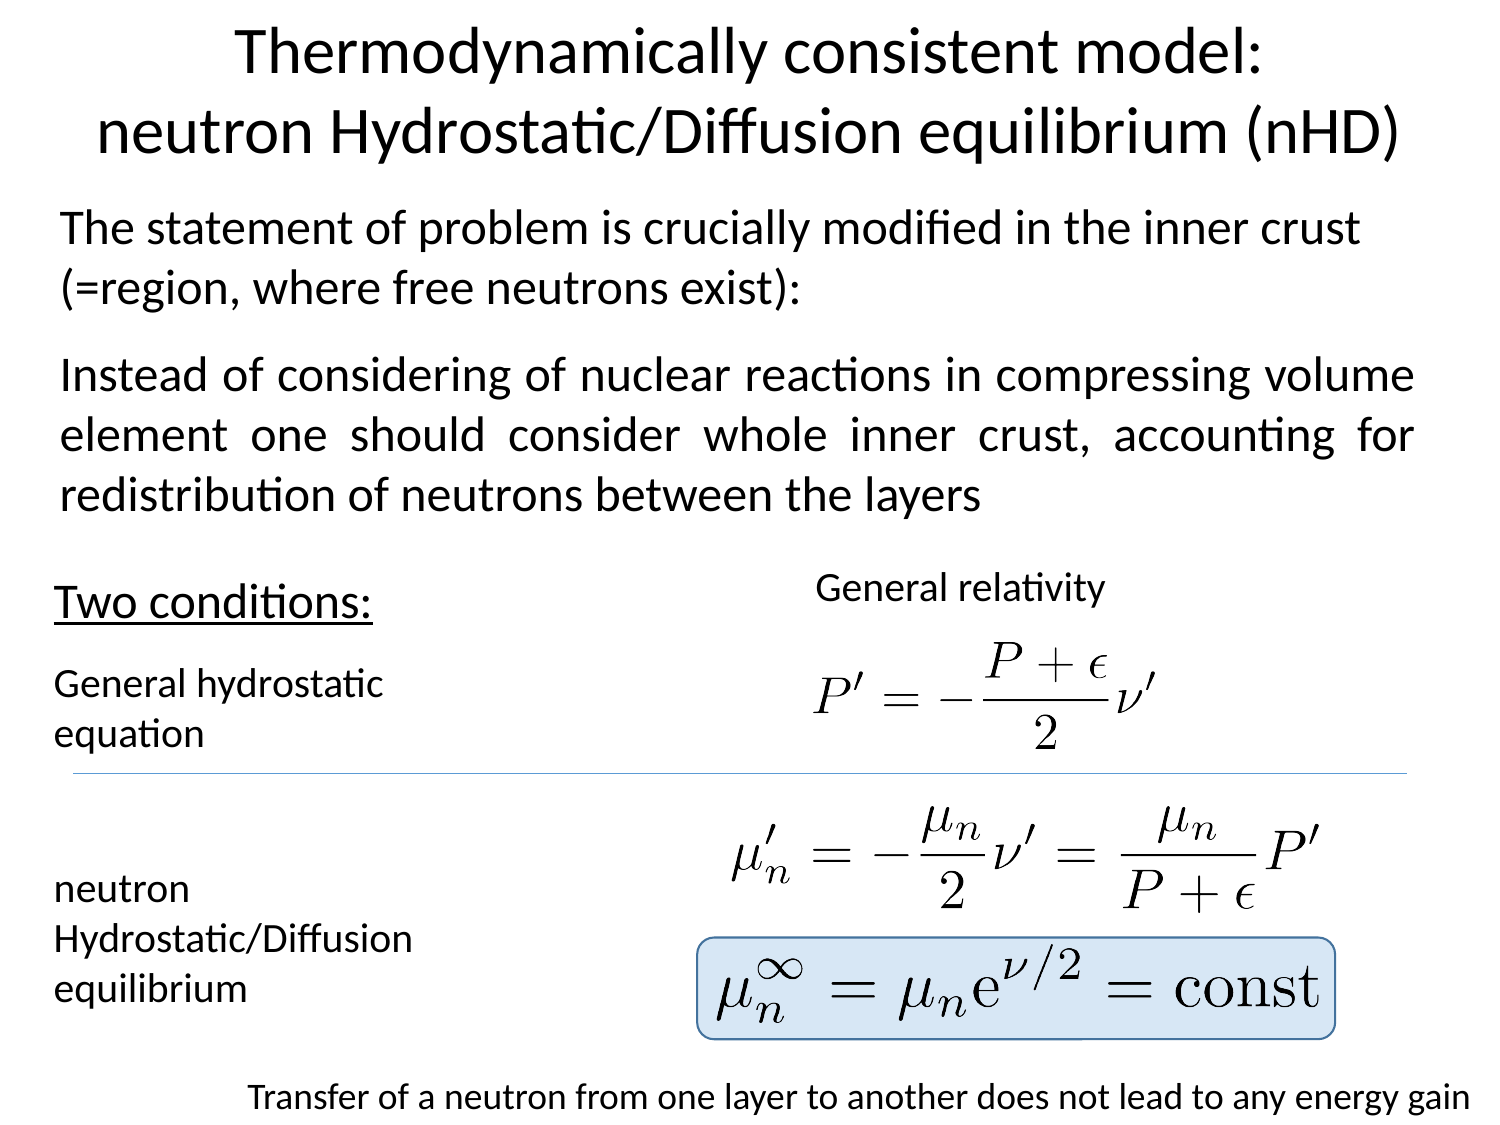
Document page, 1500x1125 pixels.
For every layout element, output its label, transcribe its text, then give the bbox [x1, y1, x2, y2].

text_box General relativity [800, 552, 1122, 618]
text_box The statement of problem is crucially modified in the inner crust (=region, where free neutrons exist): Instead of considering of nuclear reactions in compressing volume element one should consider whole inner crust, accounting for redistribution of neutrons between the layers [44, 186, 1431, 529]
picture [813, 642, 1155, 750]
text_box Transfer of a neutron from one layer to another does not lead to any energy gain [232, 1064, 1488, 1125]
text_box Two conditions: General hydrostatic equation neutron Hydrostatic/Diffusion equilibrium [38, 560, 521, 1018]
text_box [696, 936, 1337, 1041]
picture [731, 806, 1319, 914]
text_box Thermodynamically consistent model: neutron Hydrostatic/Diffusion equilibrium (nHD) [81, 0, 1418, 175]
picture [716, 944, 1319, 1023]
